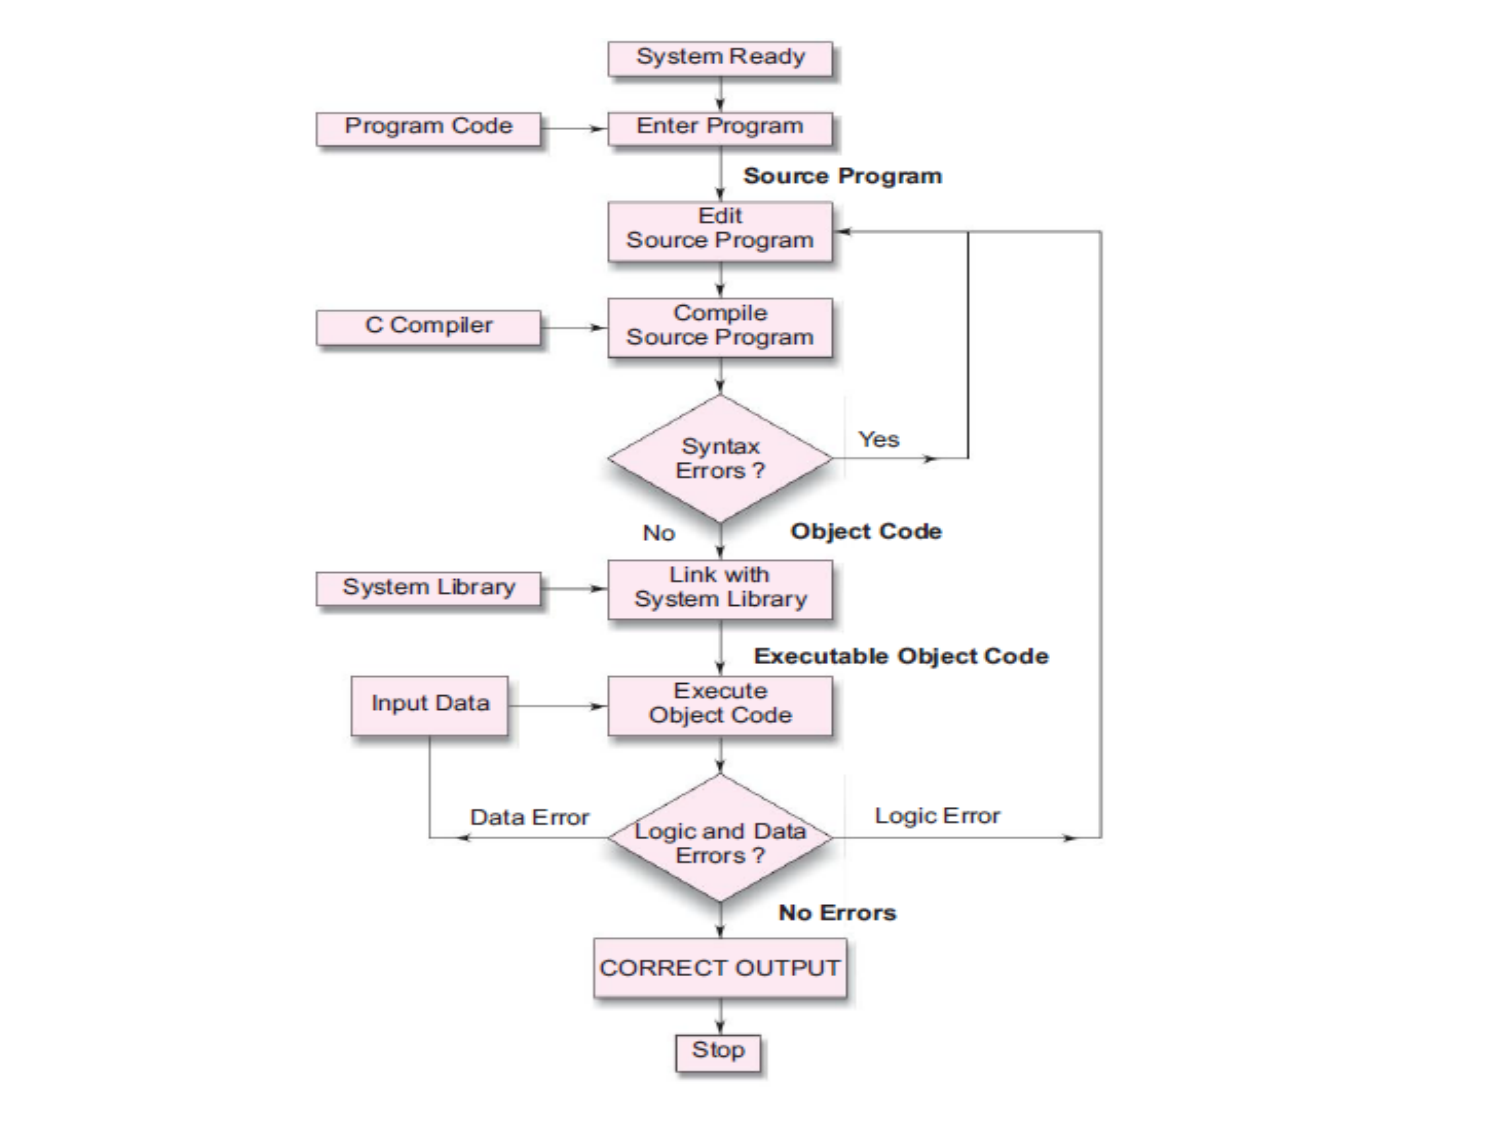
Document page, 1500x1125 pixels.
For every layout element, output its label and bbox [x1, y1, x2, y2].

picture [118, 38, 1244, 1087]
